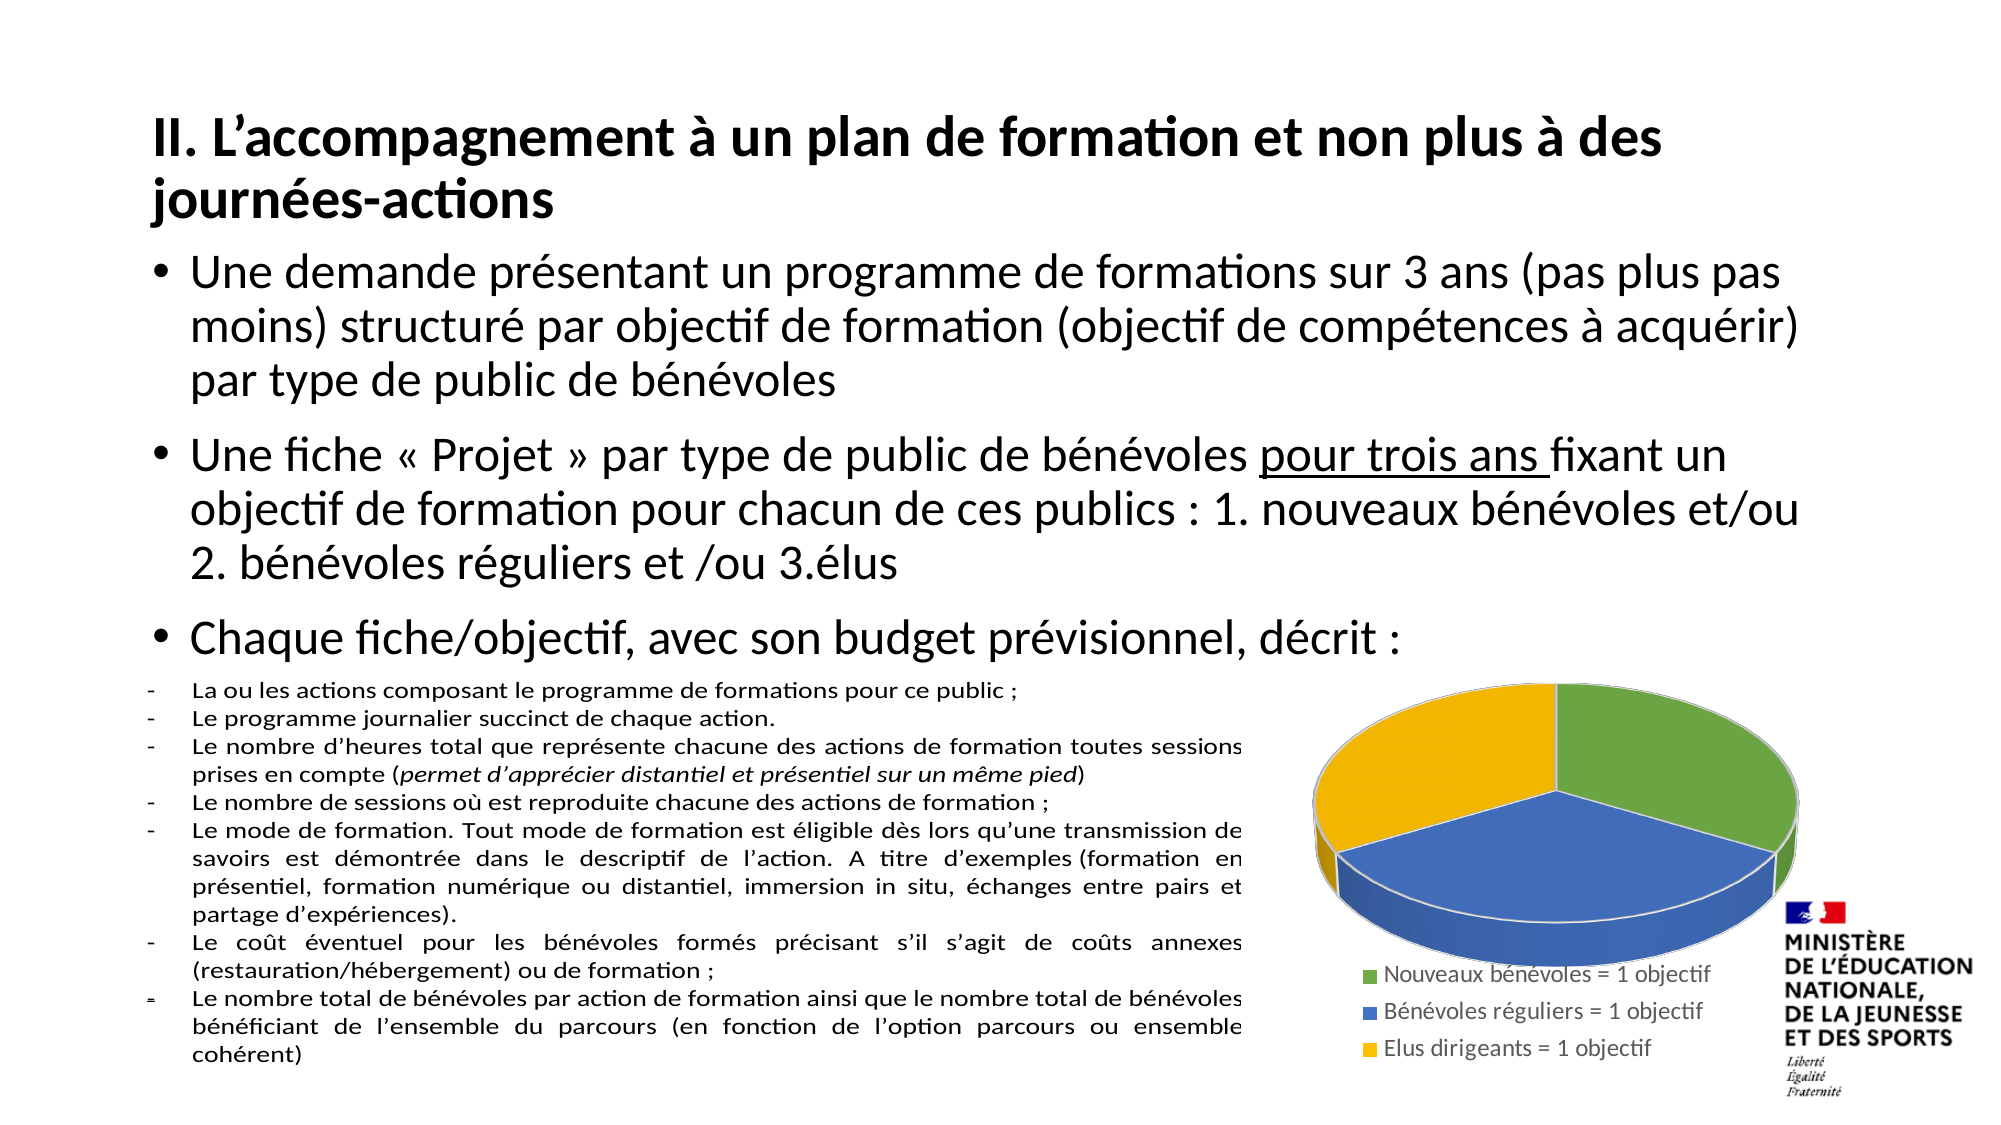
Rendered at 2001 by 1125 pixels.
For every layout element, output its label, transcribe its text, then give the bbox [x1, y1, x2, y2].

picture [1757, 873, 2000, 1125]
chart [1276, 610, 1836, 1088]
picture [101, 676, 1241, 1070]
list Une demande présentant un programme de formations sur 3 ans (pas plus pas moins) structuré par objectif de formation (objectif de compétences à acquérir) par type de public de bénévoles Une fiche « Projet » par type de public de bénévoles pour trois ans fixant un objectif de formation pour chacun de ces publics : 1. nouveaux bénévoles et/ou 2. bénévoles réguliers et /ou 3.élus Chaque fiche/objectif, avec son budget prévisionnel, décrit : [137, 238, 1863, 953]
title II. L’accompagnement à un plan de formation et non plus à des journées-actions [137, 59, 1863, 238]
